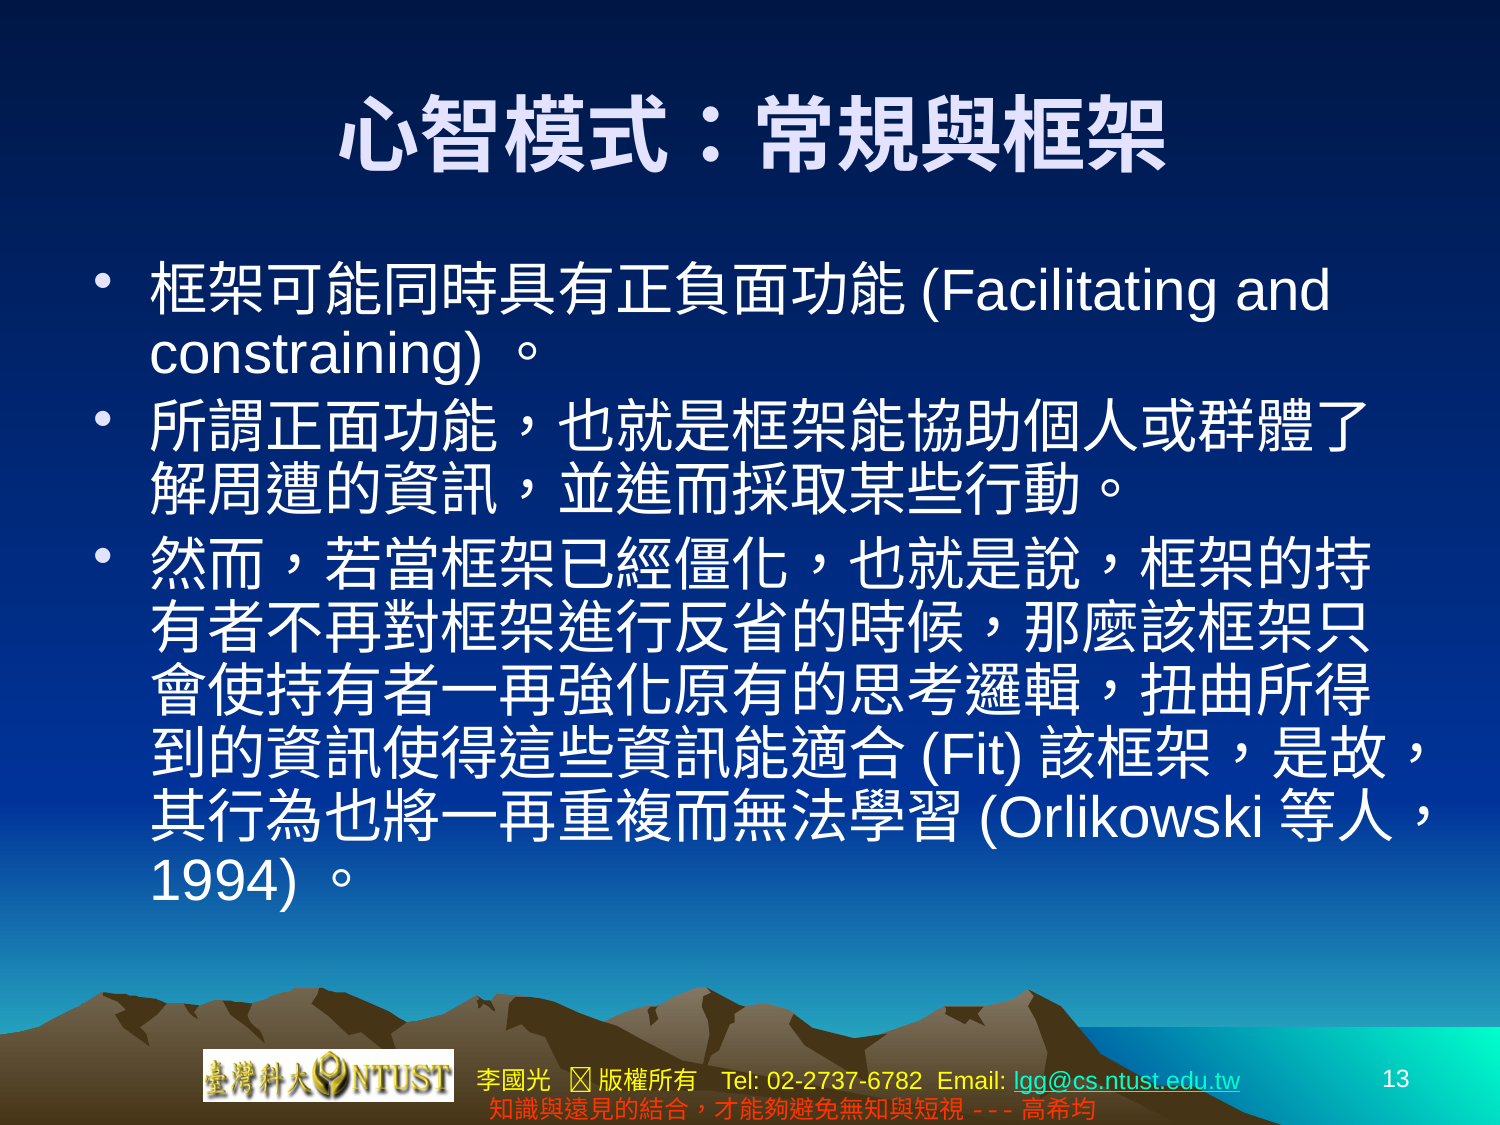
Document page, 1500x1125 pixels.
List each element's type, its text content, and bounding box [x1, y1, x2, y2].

title 心智模式：常規與框架 [77, 38, 1429, 226]
list 框架可能同時具有正負面功能(Facilitating and constraining)。 所謂正面功能，也就是框架能協助個人或群體了解周遭的資訊，並進而採取某些行動。 然而，若當框架已經僵化，也就是說，框架的持有者不再對框架進行反省的時候，那麼該框架只會使持有者一再強化原有的思考邏輯，扭曲所得到的資訊使得這些資訊能適合(Fit)該框架，是故，其行為也將一再重複而無法學習(Orlikowski等人，1994)。 [77, 252, 1429, 947]
picture [203, 1049, 454, 1102]
slide_number 13 [1074, 1024, 1426, 1101]
